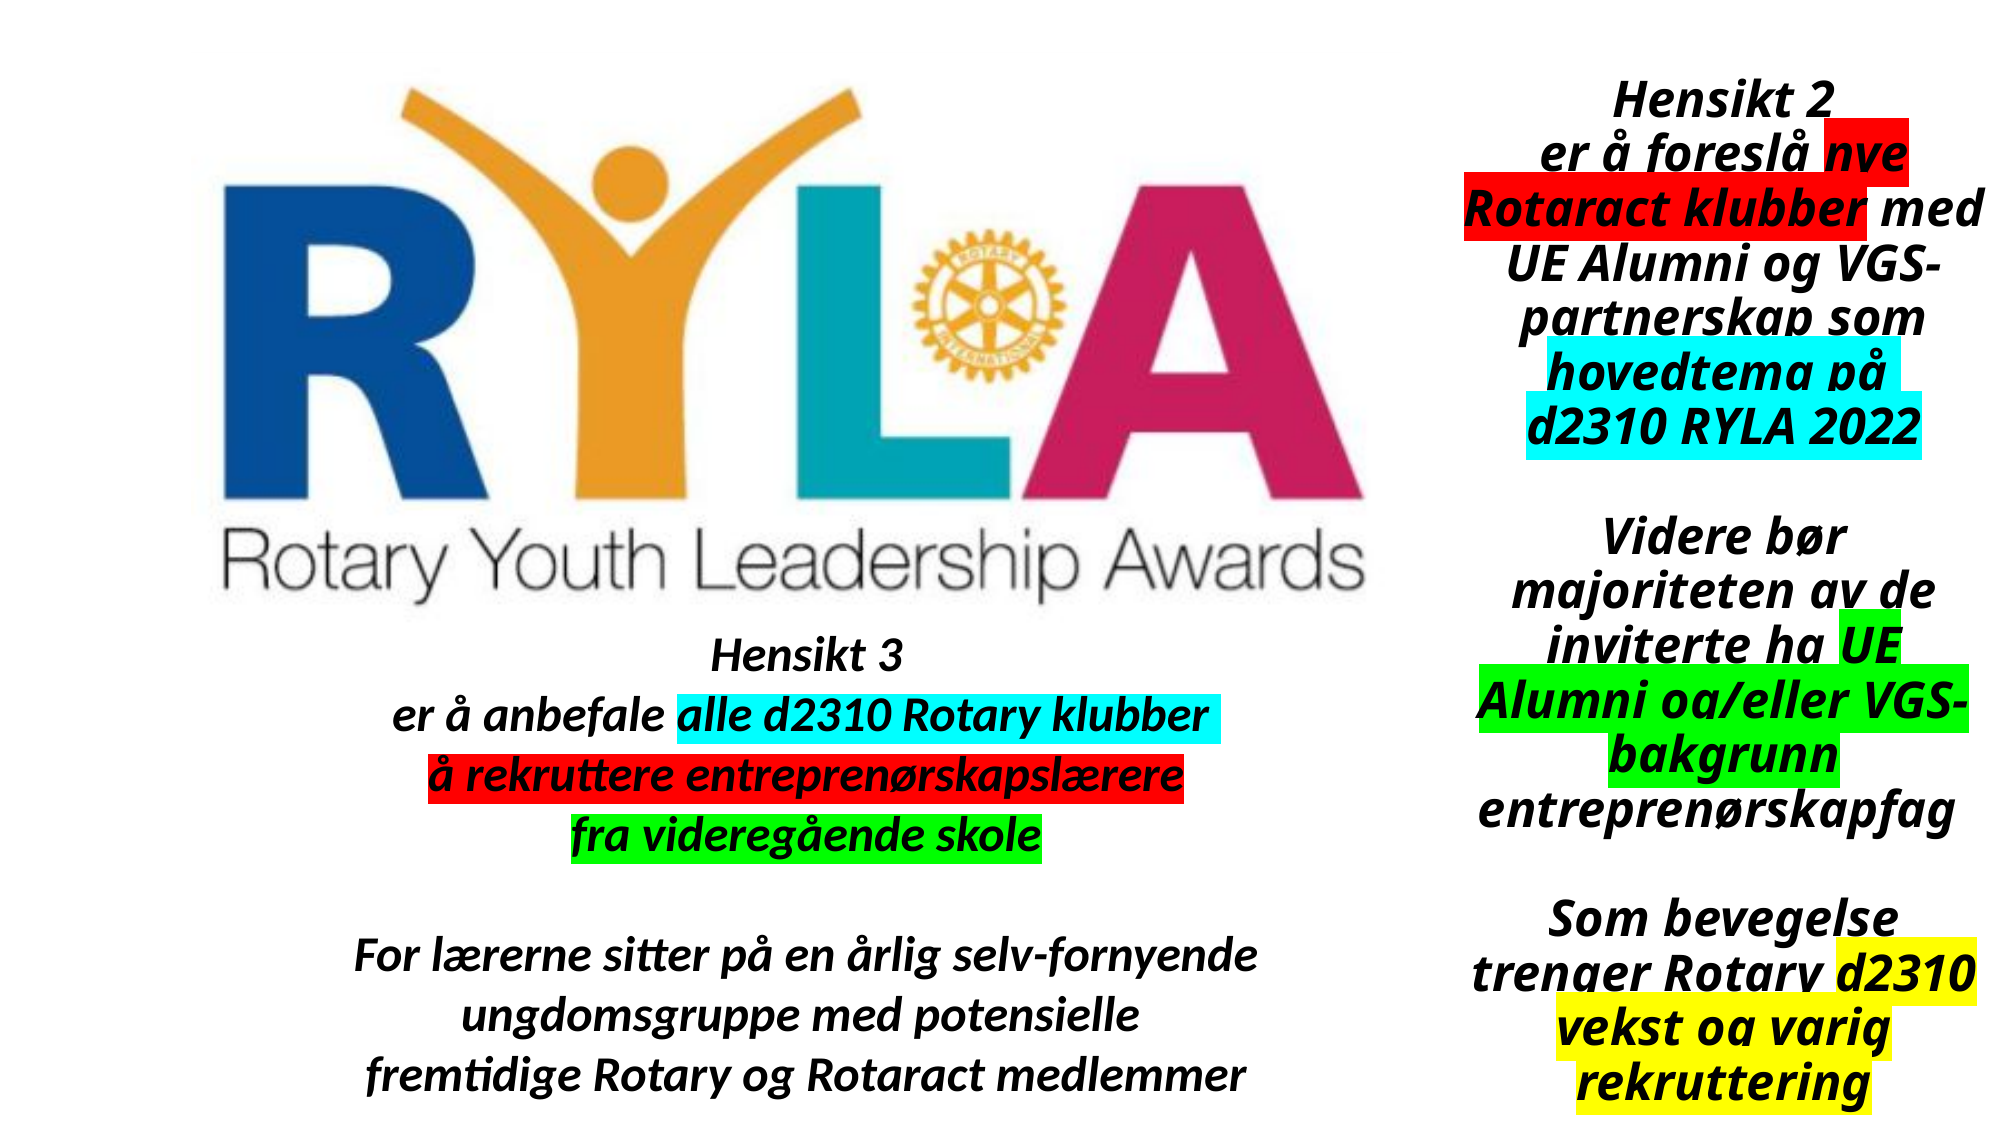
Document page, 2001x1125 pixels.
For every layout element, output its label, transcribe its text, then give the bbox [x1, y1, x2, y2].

picture [191, 51, 1402, 627]
title Hensikt 2 er å foreslå nye Rotaract klubber med UE Alumni og VGS- partnerskap som hovedtema på d2310 RYLA 2022 Videre bør majoriteten av de inviterte ha UE Alumni og/eller VGS-bakgrunn entreprenørskapfag Som bevegelse trenger Rotary d2310 vekst og varig rekruttering [1448, 59, 2000, 1125]
text_box Hensikt 3 er å anbefale alle d2310 Rotary klubber å rekruttere entreprenørskapslærere fra videregående skole For lærerne sitter på en årlig selv-fornyende ungdomsgruppe med potensielle fremtidige Rotary og Rotaract medlemmer [276, 627, 1336, 1110]
